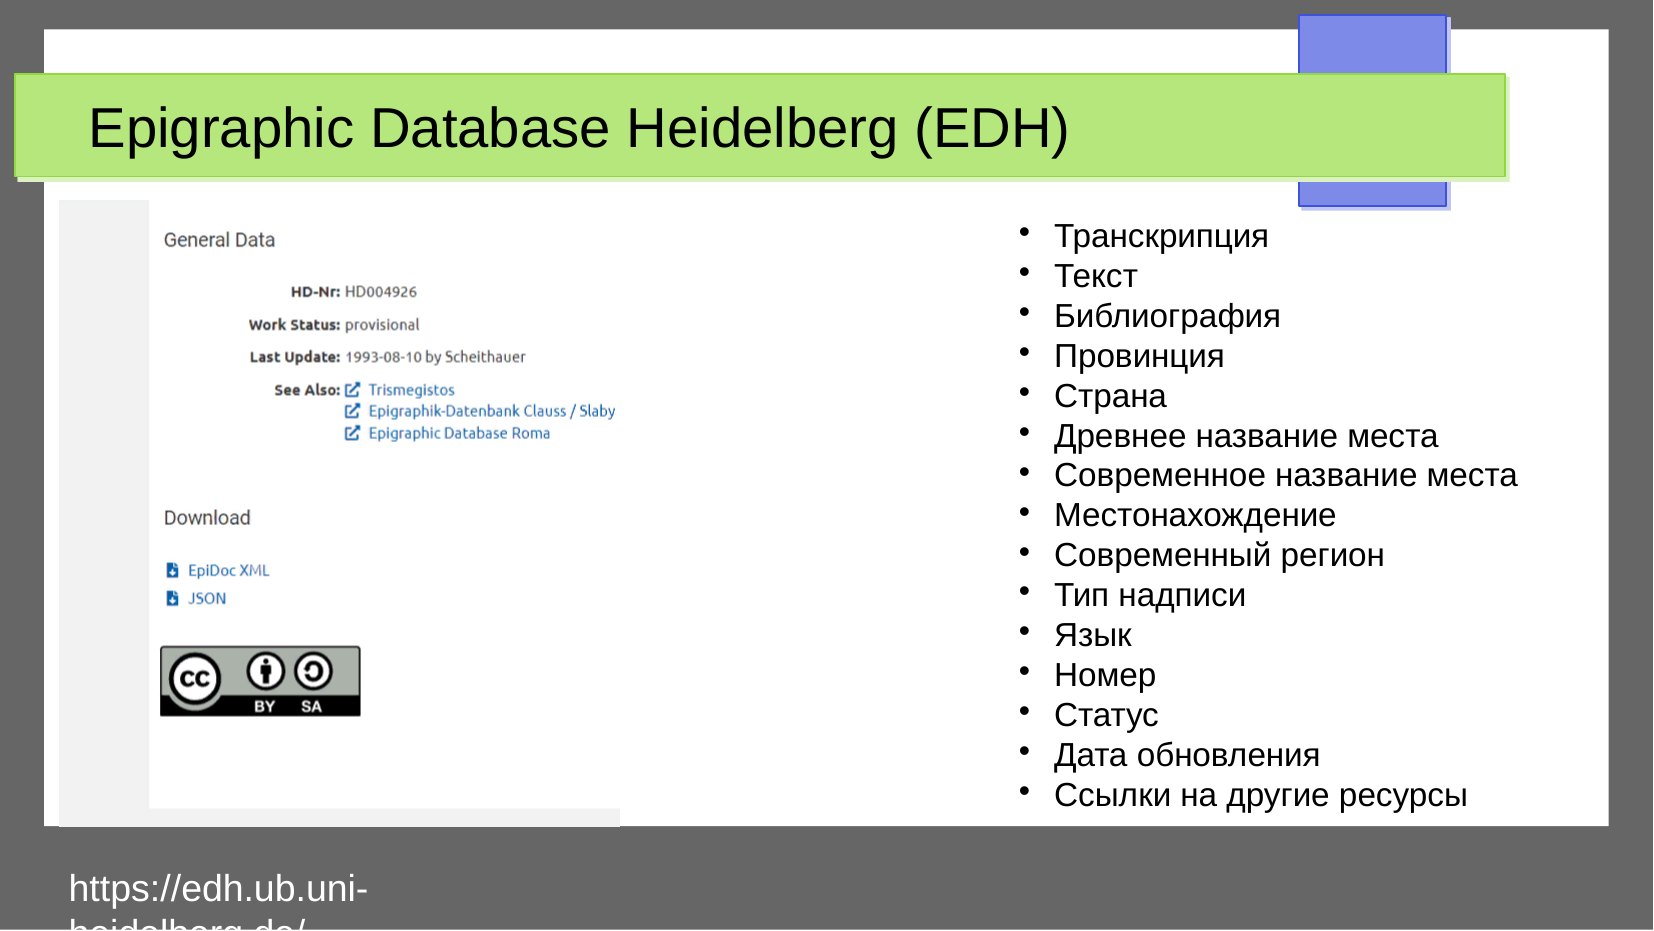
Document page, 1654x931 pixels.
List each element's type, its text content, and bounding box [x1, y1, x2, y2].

text_box Транскрипция Текст Библиография Провинция Страна Древнее название места Современное название места Местонахождение Современный регион Тип надписи Язык Номер Статус Дата обновления Ссылки на другие ресурсы [1003, 206, 1595, 827]
text_box https://edh.ub.uni-heidelberg.de/ [53, 856, 620, 913]
title Epigraphic Database Heidelberg (EDH) [88, 73, 1506, 177]
picture [58, 200, 621, 827]
